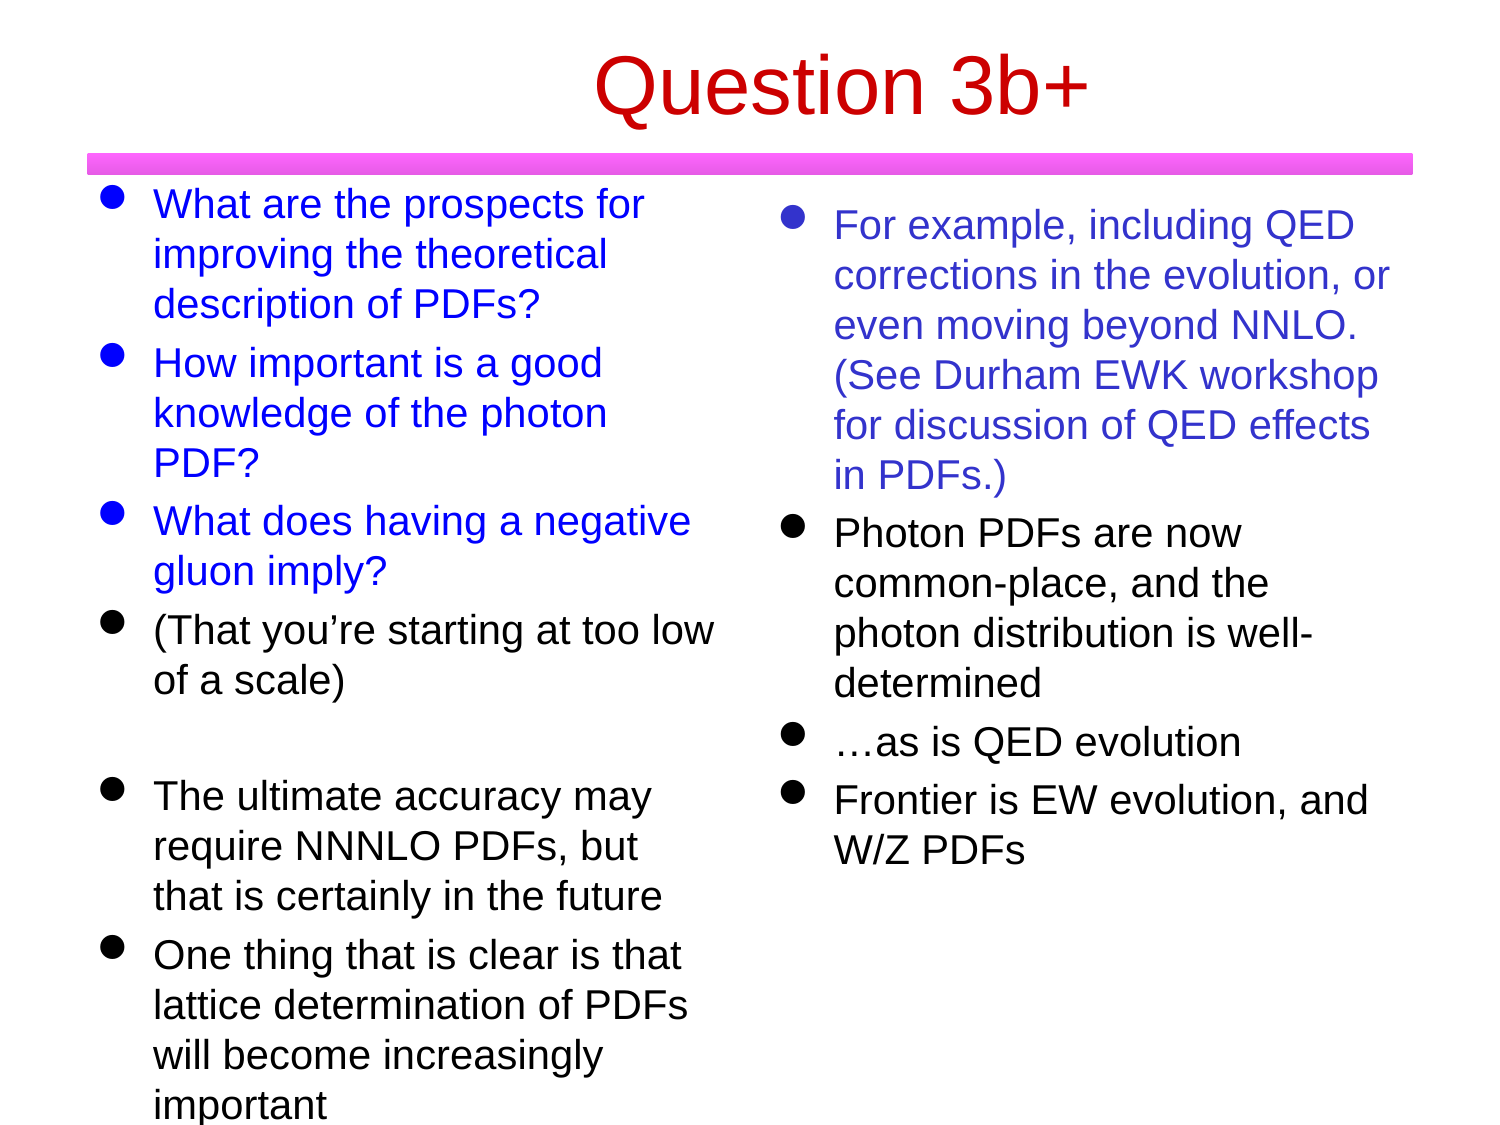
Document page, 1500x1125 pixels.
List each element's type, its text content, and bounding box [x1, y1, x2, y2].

list For example, including QED corrections in the evolution, or even moving beyond NNLO. (See Durham EWK workshop for discussion of QED effects in PDFs.) Photon PDFs are now common-place, and the photon distribution is well-determined …as is QED evolution Frontier is EW evolution, and W/Z PDFs [762, 190, 1413, 1025]
list What are the prospects for improving the theoretical description of PDFs? How important is a good knowledge of the photon PDF? What does having a negative gluon imply? (That you’re starting at too low of a scale) The ultimate accuracy may require NNNLO PDFs, but that is certainly in the future One thing that is clear is that lattice determination of PDFs will become increasingly important [81, 170, 732, 1005]
title Question 3b+ [368, 31, 1317, 131]
